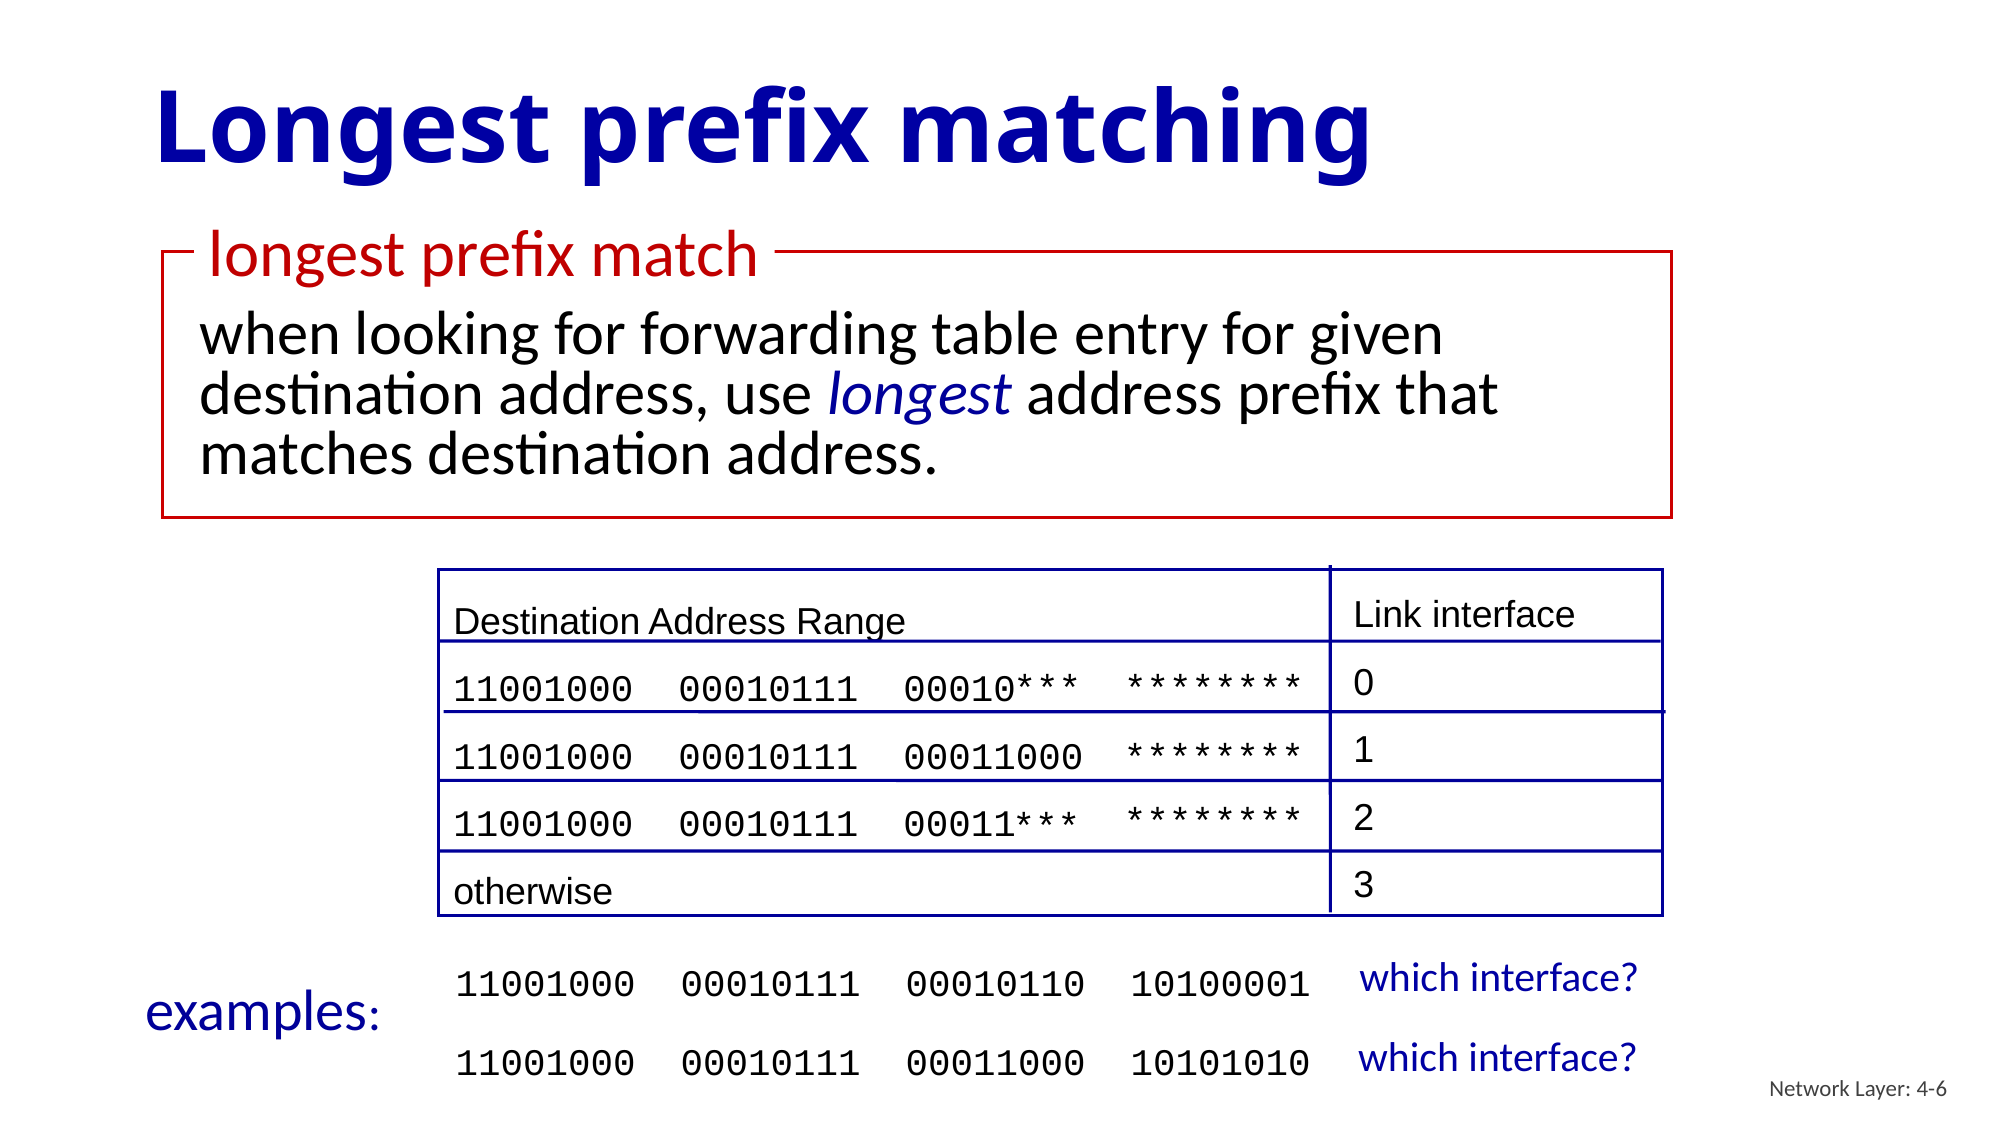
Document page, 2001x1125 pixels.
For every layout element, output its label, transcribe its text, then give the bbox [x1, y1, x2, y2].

text_box [162, 251, 1672, 518]
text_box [438, 560, 1666, 918]
text_box longest prefix match [194, 202, 775, 298]
slide_number Network Layer: 4-6 [1512, 1056, 1963, 1117]
title Longest prefix matching [137, 56, 1863, 204]
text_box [129, 942, 1656, 1092]
text_box when looking for forwarding table entry for given destination address, use longest address prefix that matches destination address. [185, 298, 1703, 494]
